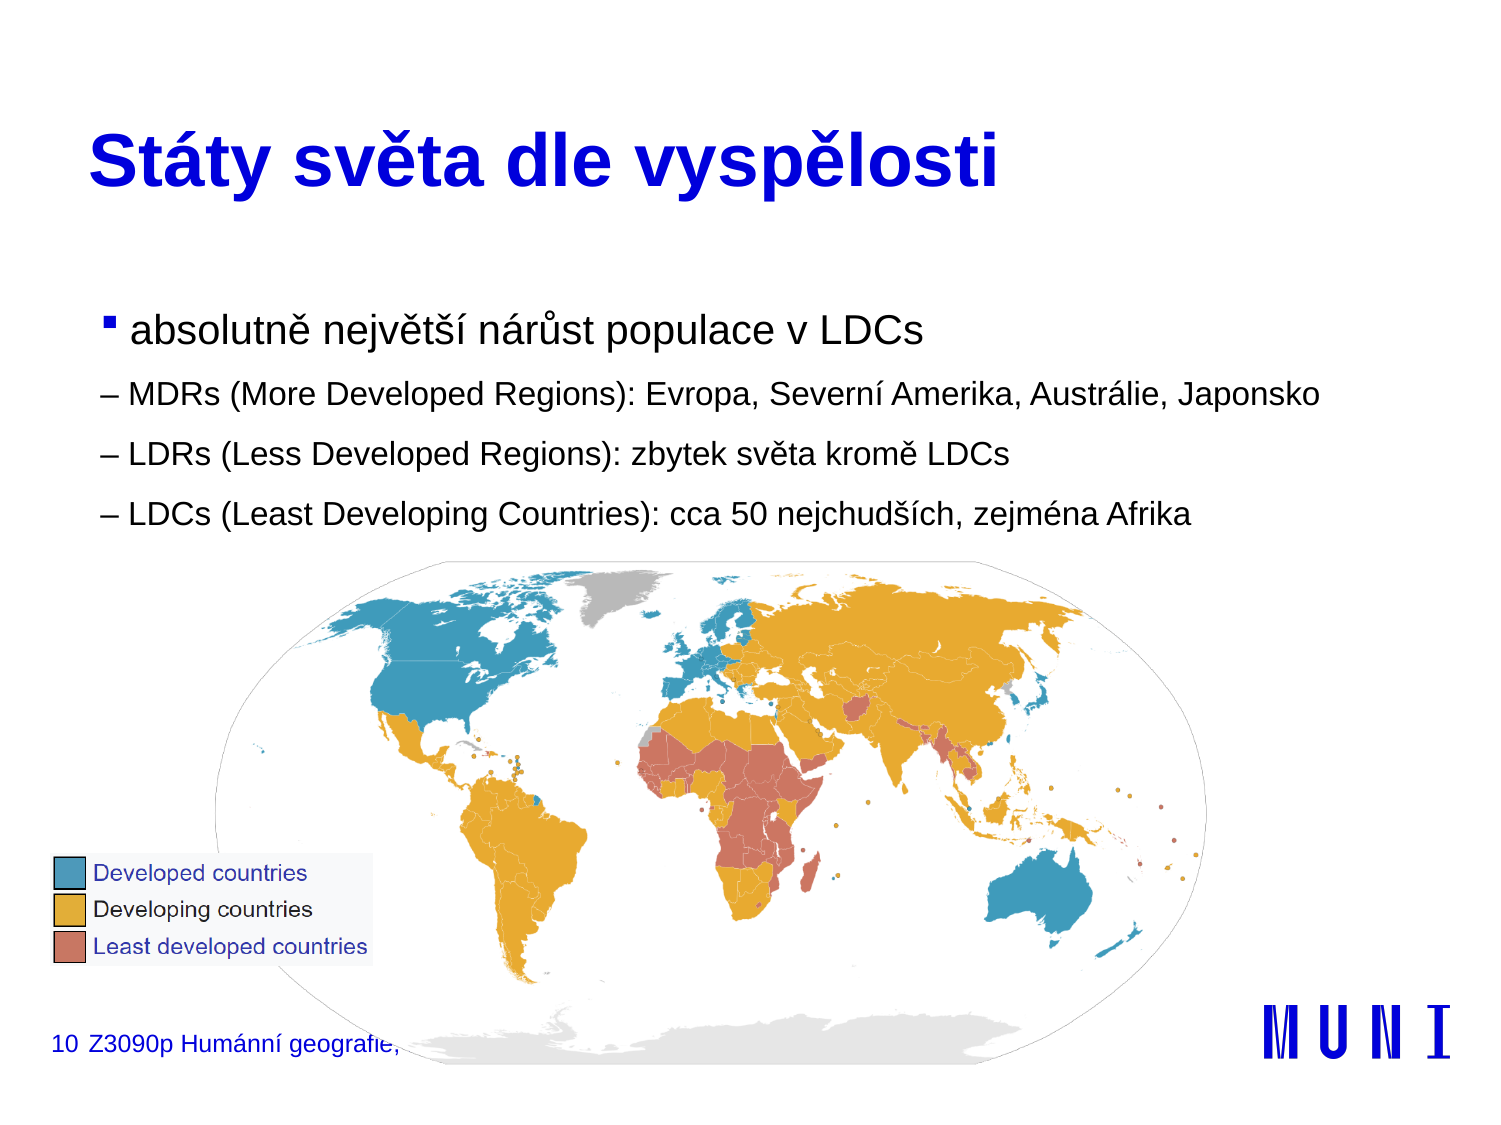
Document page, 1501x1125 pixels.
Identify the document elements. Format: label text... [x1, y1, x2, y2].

picture [50, 539, 1450, 1094]
slide_number 10 [50, 1021, 82, 1063]
footer Z3090p Humánní geografie, 1., 2. a 8. prosince 2021 [88, 1021, 170, 1063]
list absolutně největší nárůst populace v LDCs – MDRs (More Developed Regions): Evropa, Severní Amerika, Austrálie, Japonsko – LDRs (Less Developed Regions): zbytek světa kromě LDCs – LDCs (Least Developing Countries): cca 50 nejchudších, zejména Afrika [88, 277, 1445, 1008]
title Státy světa dle vyspělosti [88, 118, 1412, 193]
